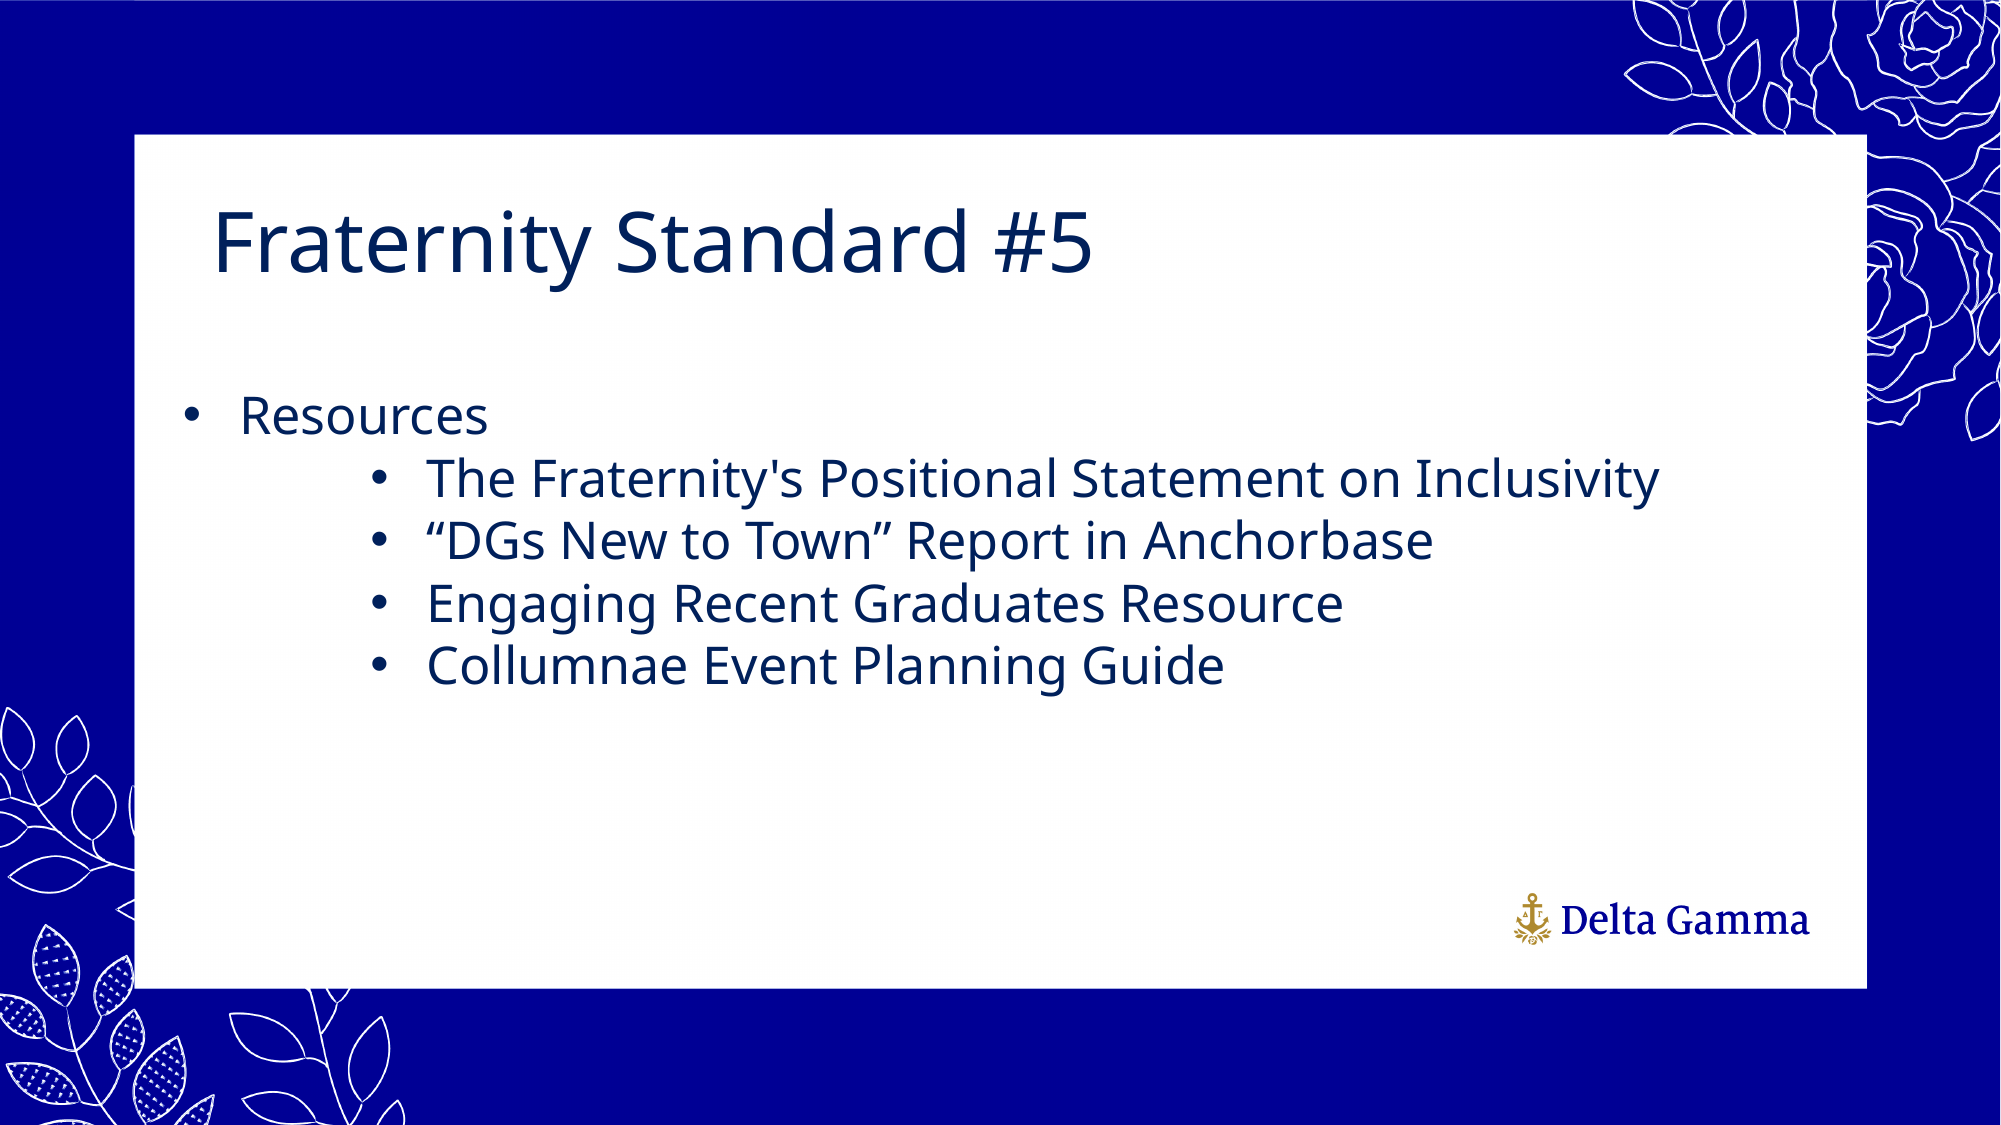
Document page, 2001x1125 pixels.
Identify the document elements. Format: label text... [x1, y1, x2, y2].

picture [0, 0, 2001, 1125]
list Resources The Fraternity's Positional Statement on Inclusivity “DGs New to Town” Report in Anchorbase Engaging Recent Graduates Resource Collumnae Event Planning Guide [168, 375, 1894, 1090]
text_box Fraternity Standard #5 [196, 181, 1226, 297]
